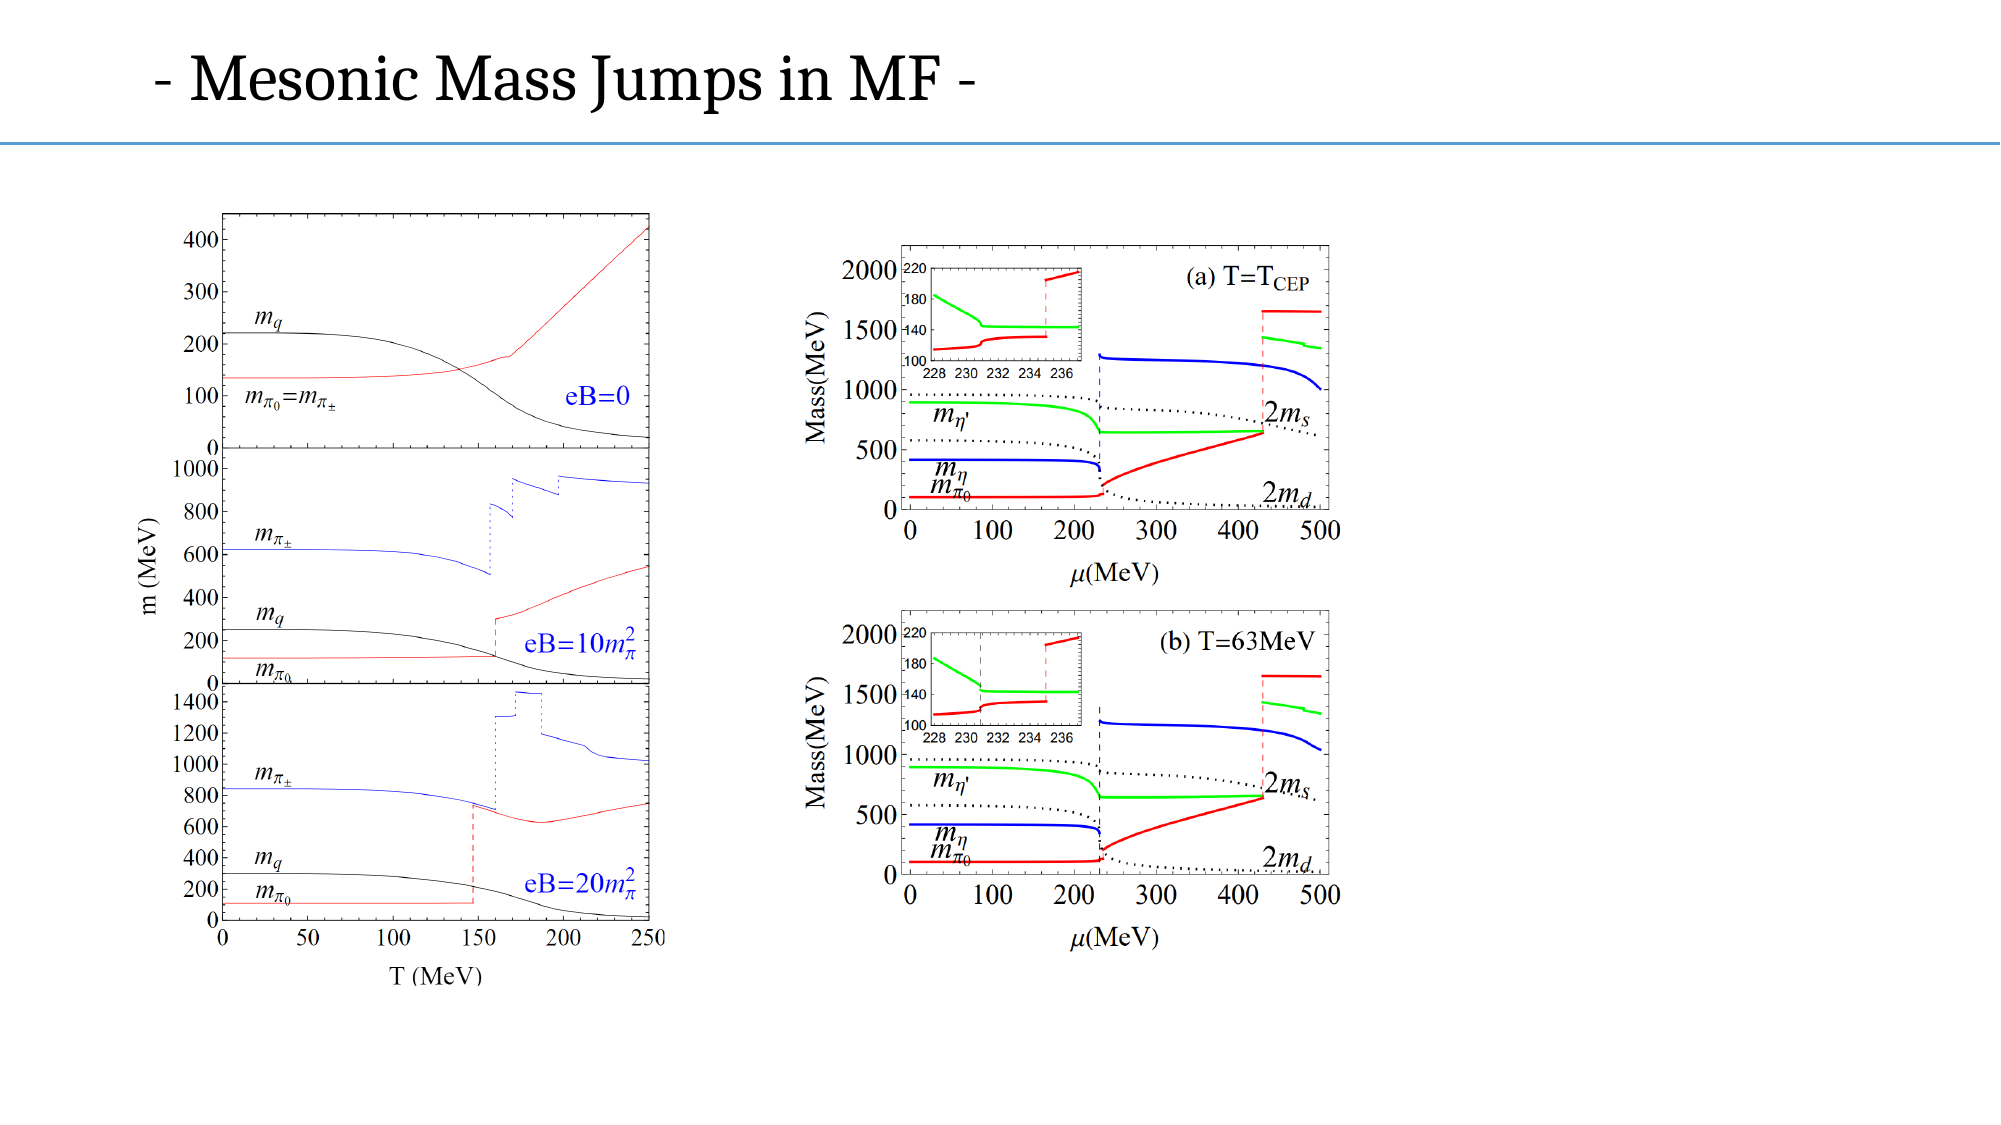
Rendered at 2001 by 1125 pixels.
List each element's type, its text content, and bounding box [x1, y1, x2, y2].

title - Mesonic Mass Jumps in MF - [137, 31, 1863, 128]
picture [126, 204, 675, 997]
picture [796, 219, 1349, 959]
